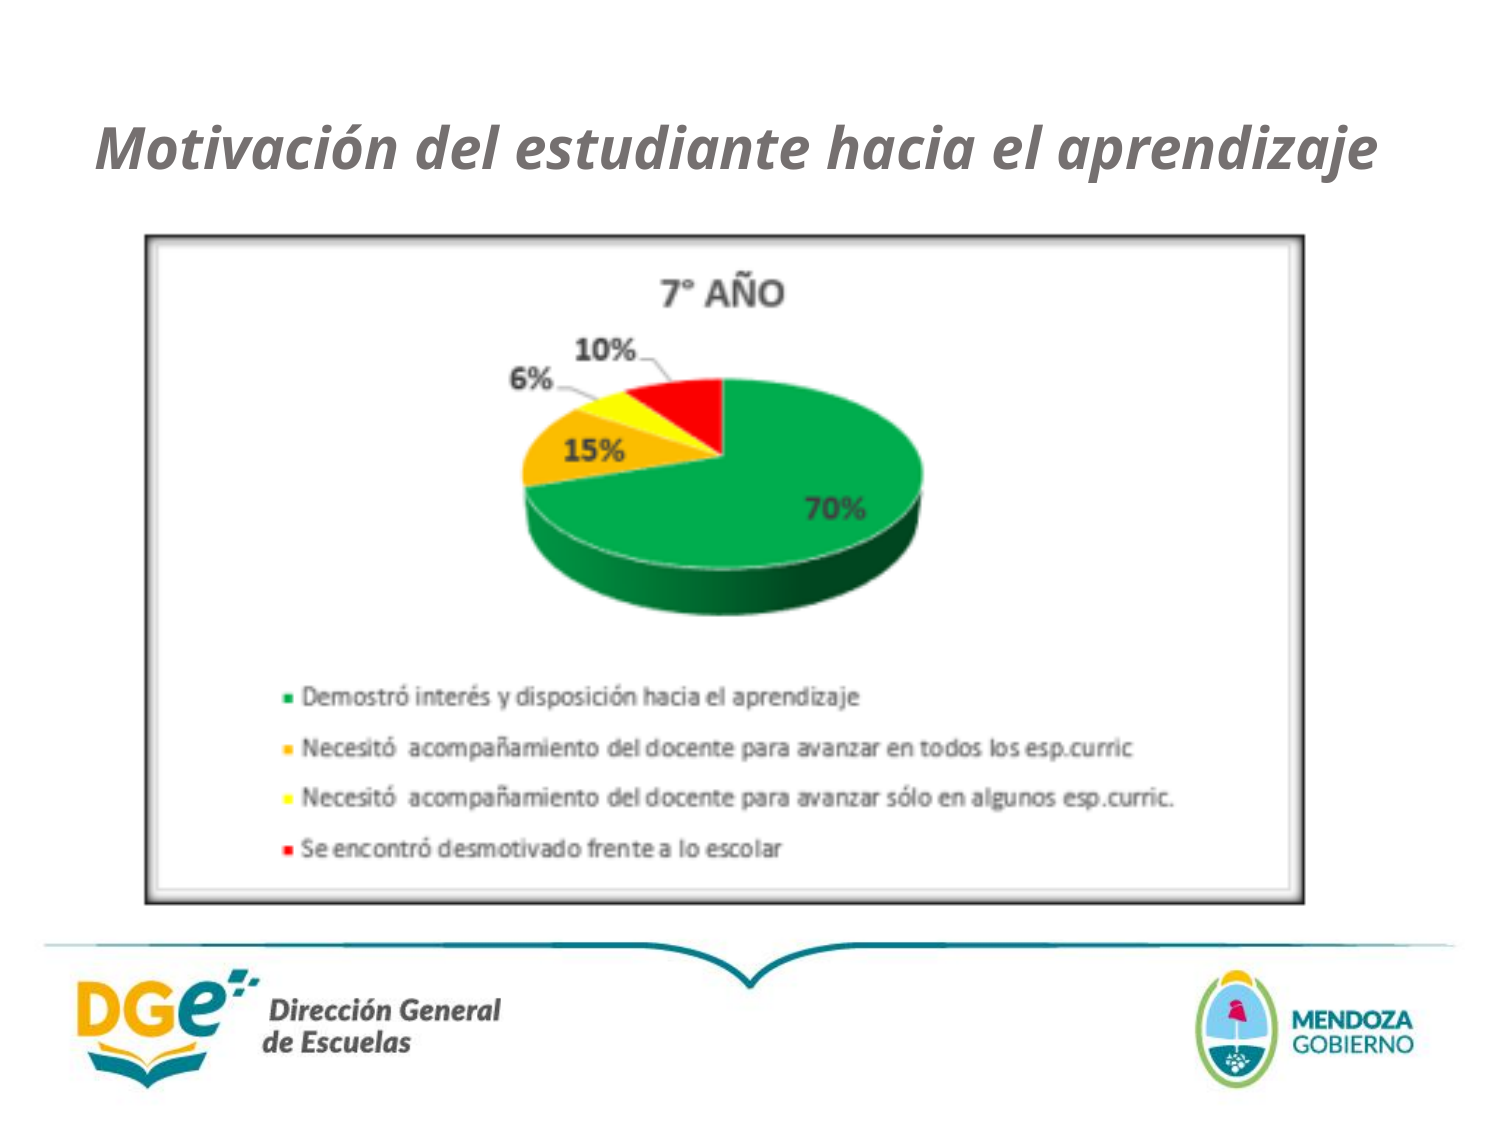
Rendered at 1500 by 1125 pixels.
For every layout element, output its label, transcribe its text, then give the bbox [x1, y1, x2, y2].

picture [0, 227, 1500, 1125]
text_box Motivación del estudiante hacia el aprendizaje [79, 42, 1500, 260]
